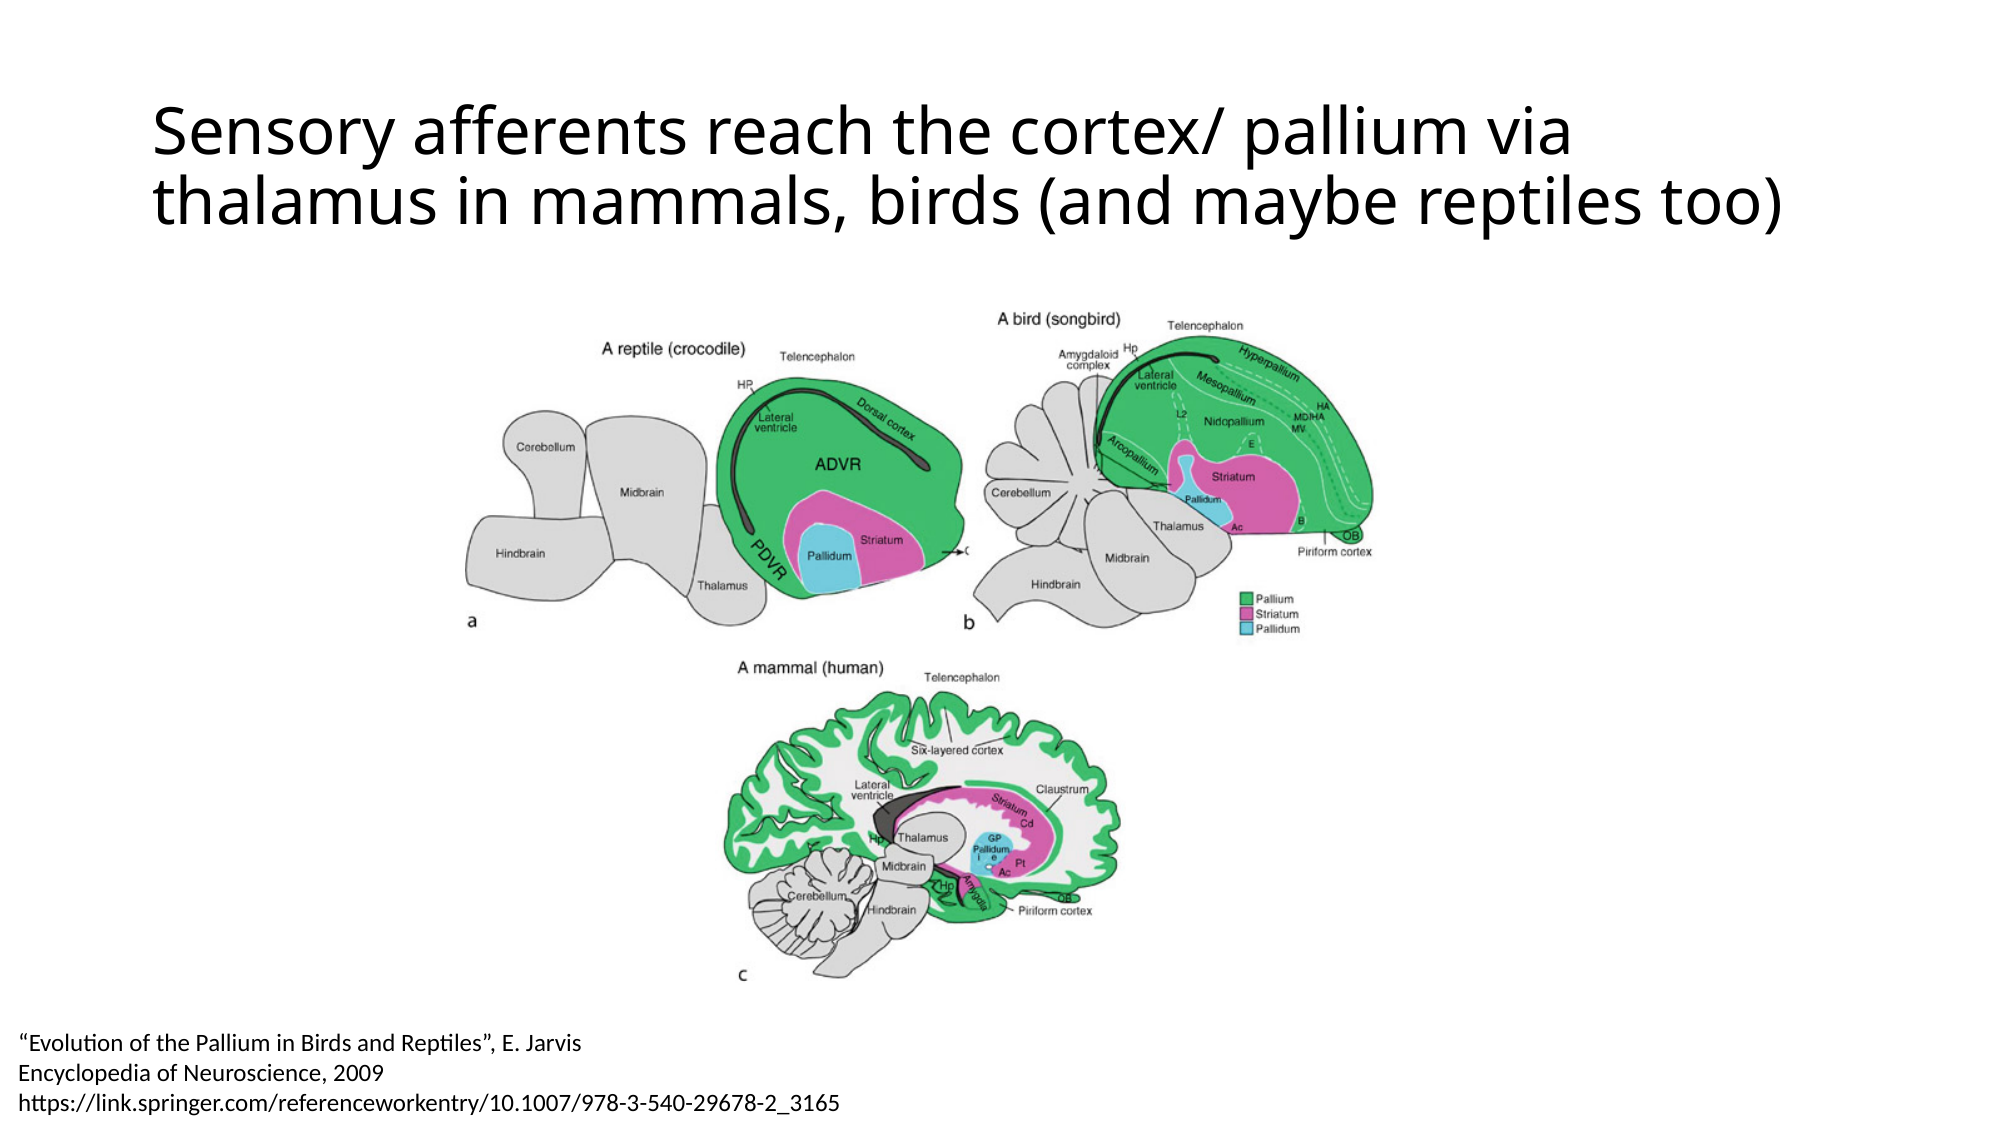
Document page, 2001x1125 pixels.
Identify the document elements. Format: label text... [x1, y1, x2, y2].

text_box “Evolution of the Pallium in Birds and Reptiles”, E. Jarvis Encyclopedia of Neuroscience, 2009 https://link.springer.com/referenceworkentry/10.1007/978-3-540-29678-2_3165 [3, 1018, 858, 1124]
title Sensory afferents reach the cortex/ pallium via thalamus in mammals, birds (and maybe reptiles too) [137, 59, 1863, 278]
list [465, 310, 1380, 986]
